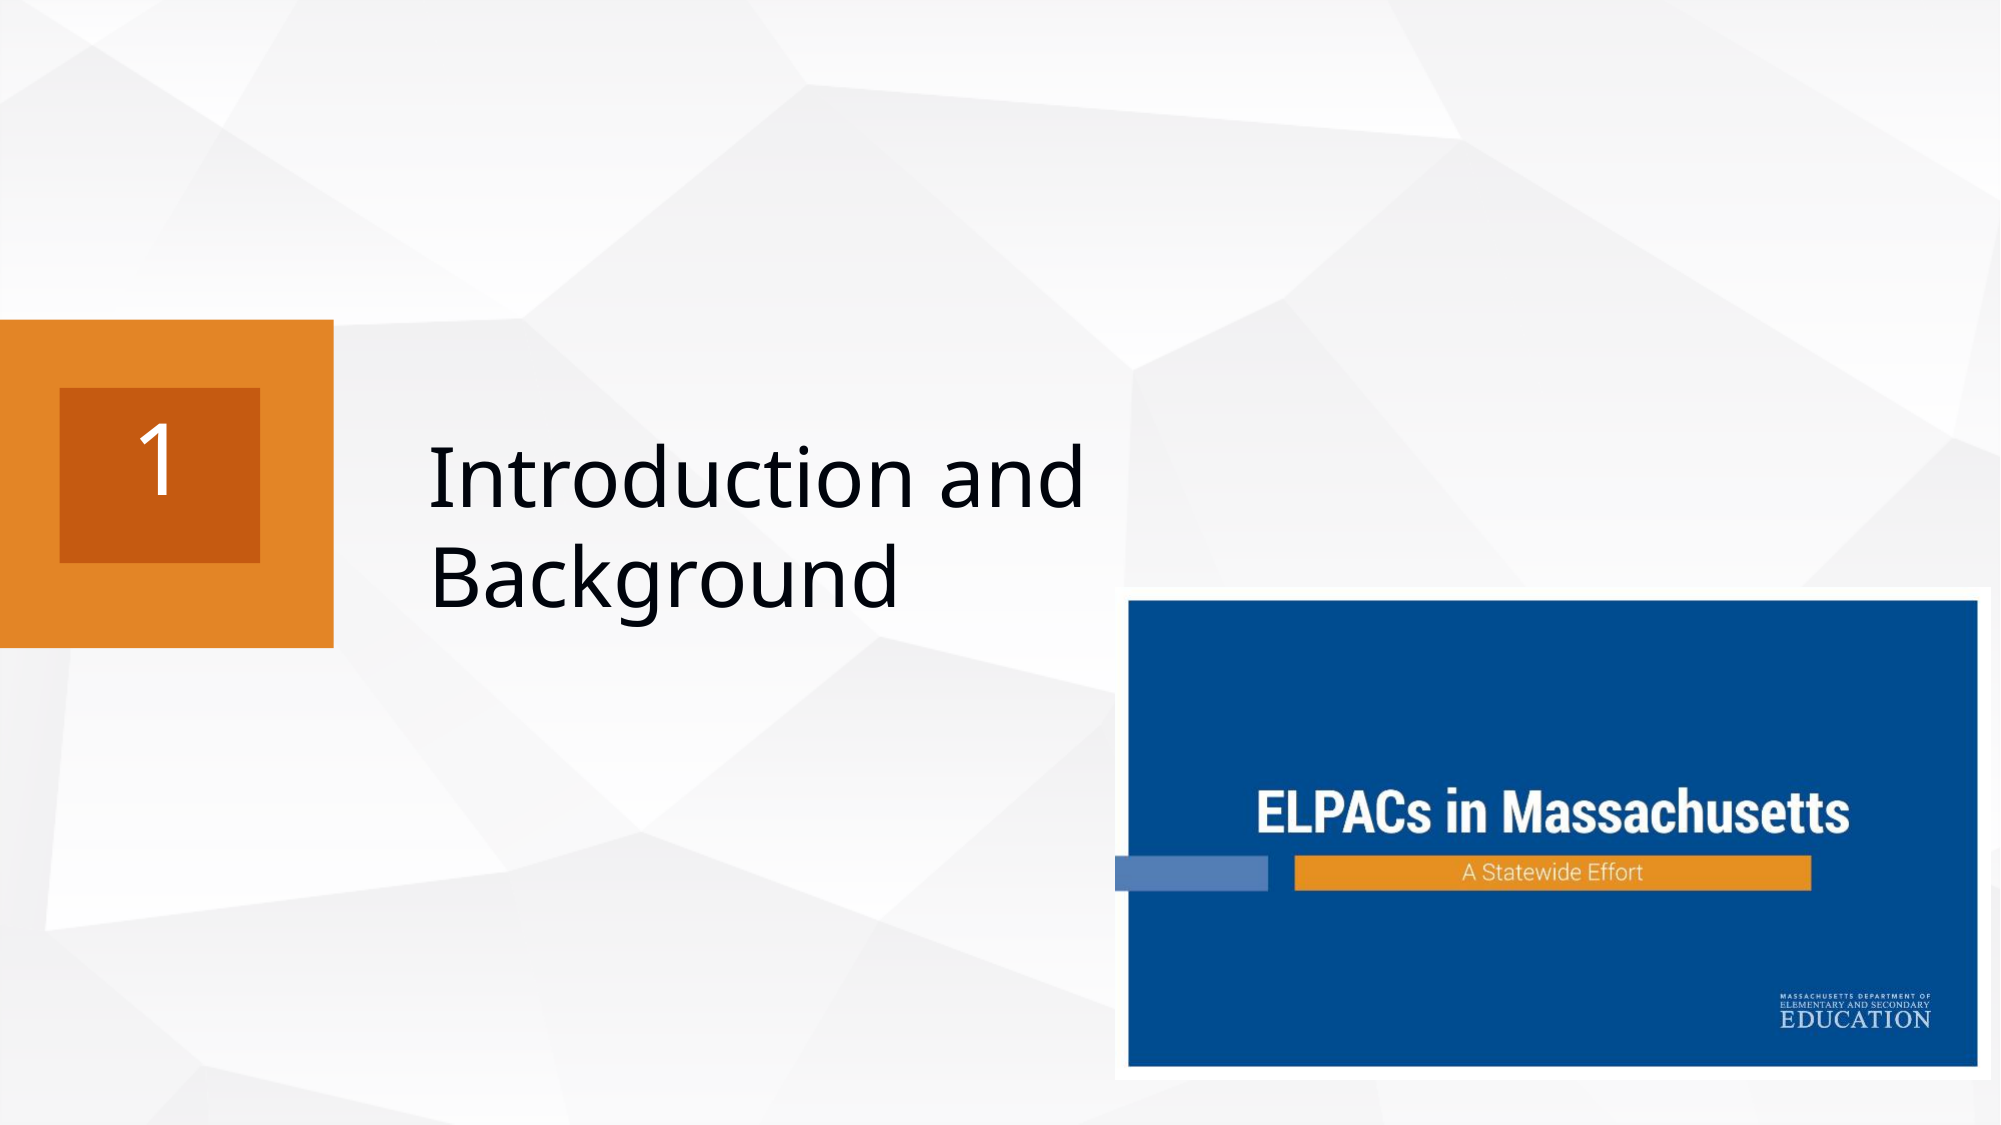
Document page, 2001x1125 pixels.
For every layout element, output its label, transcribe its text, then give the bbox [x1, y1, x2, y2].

title Introduction and Background [413, 417, 1553, 633]
text_box 1 [59, 387, 261, 564]
picture [0, 0, 2001, 1125]
